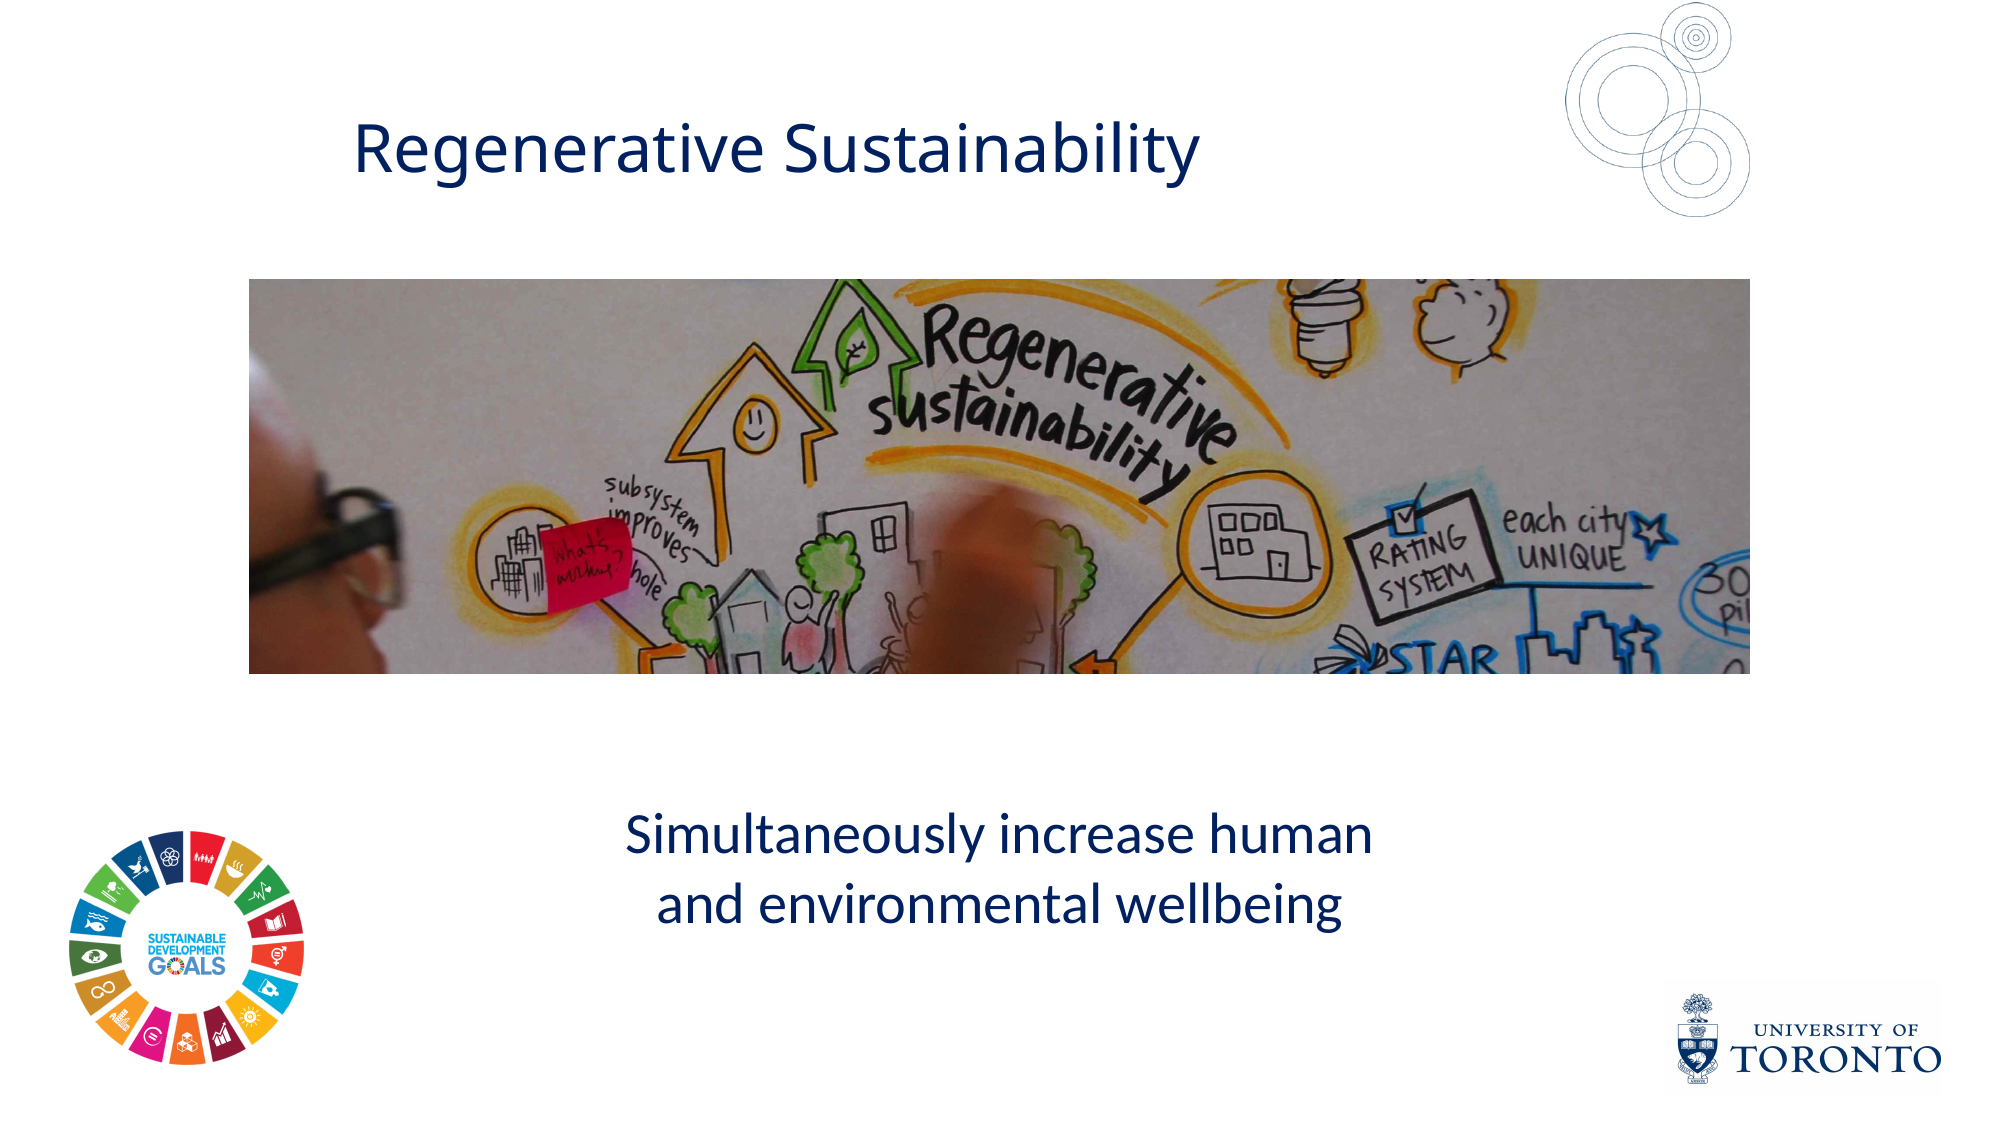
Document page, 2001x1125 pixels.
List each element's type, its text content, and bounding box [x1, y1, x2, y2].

title Regenerative Sustainability [337, 75, 1778, 228]
picture [1565, 1, 1750, 217]
picture [59, 816, 314, 1084]
picture [1663, 979, 1941, 1098]
text_box Simultaneously increase human and environmental wellbeing [602, 674, 1398, 1125]
picture [249, 279, 1750, 674]
